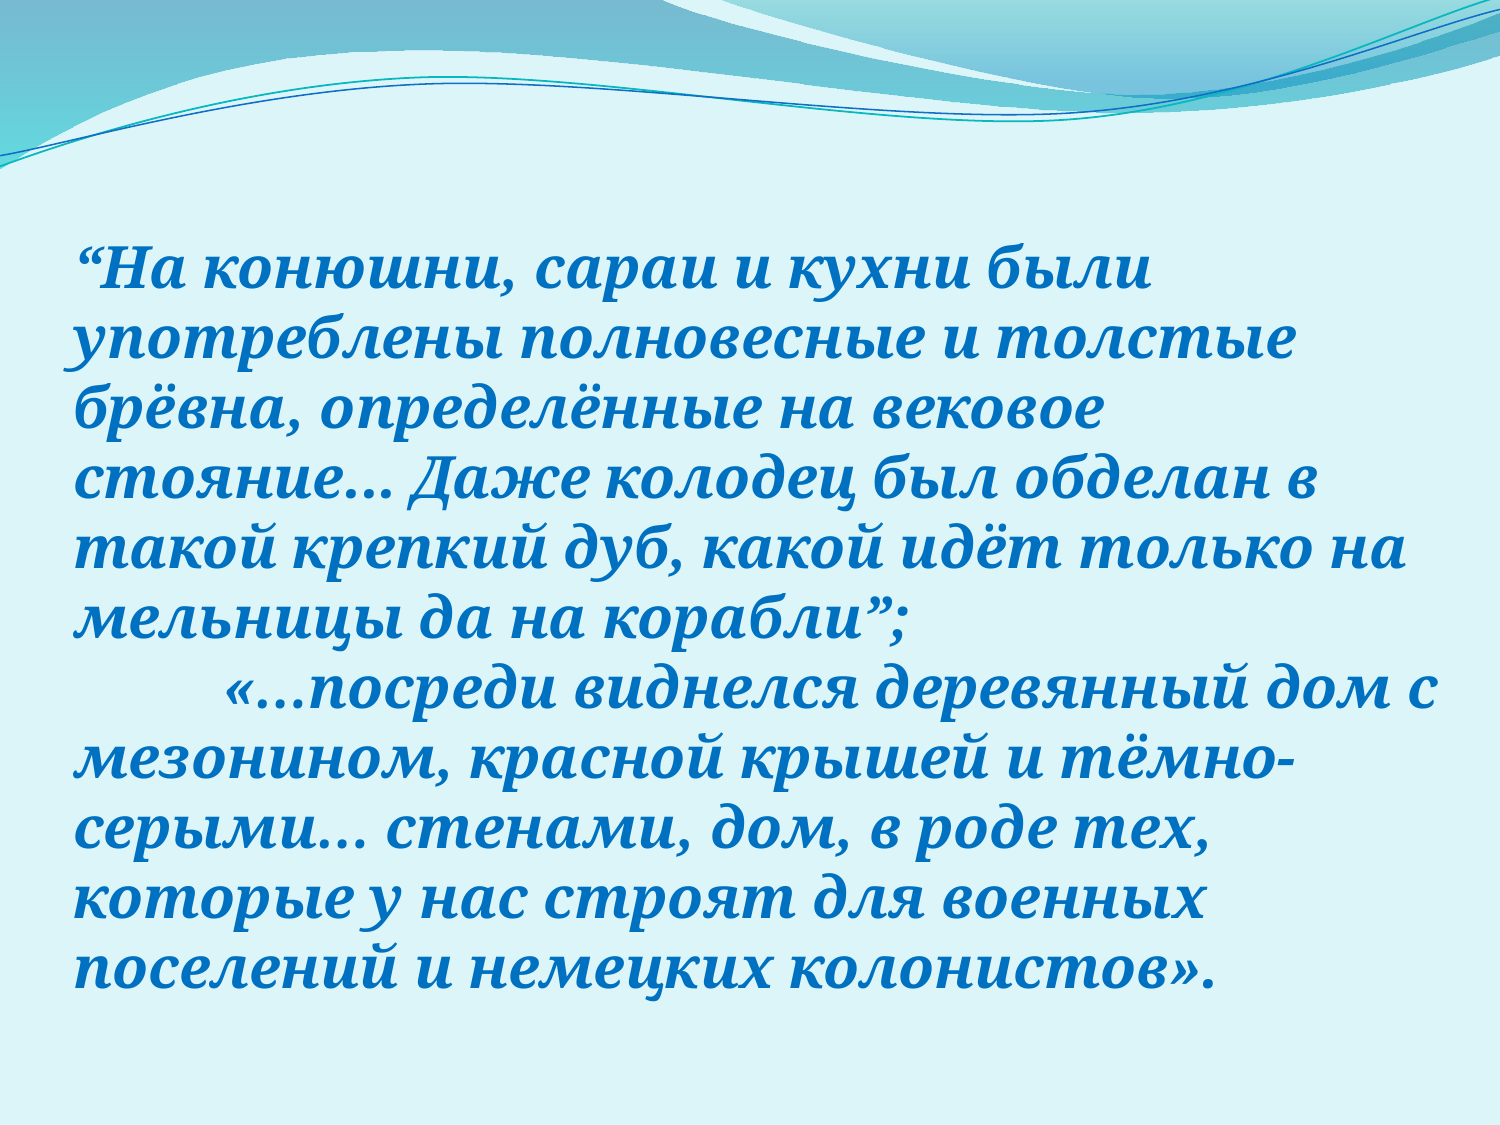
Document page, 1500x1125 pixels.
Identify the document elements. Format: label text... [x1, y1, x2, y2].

text_box “На конюшни, сараи и кухни были употреблены полновесные и толстые брёвна, определённые на вековое стояние... Даже колодец был обделан в такой крепкий дуб, какой идёт только на мельницы да на корабли”; «…посреди виднелся деревянный дом с мезонином, красной крышей и тёмно-серыми… стенами, дом, в роде тех, которые у нас строят для военных поселений и немецких колонистов». [58, 222, 1453, 1008]
